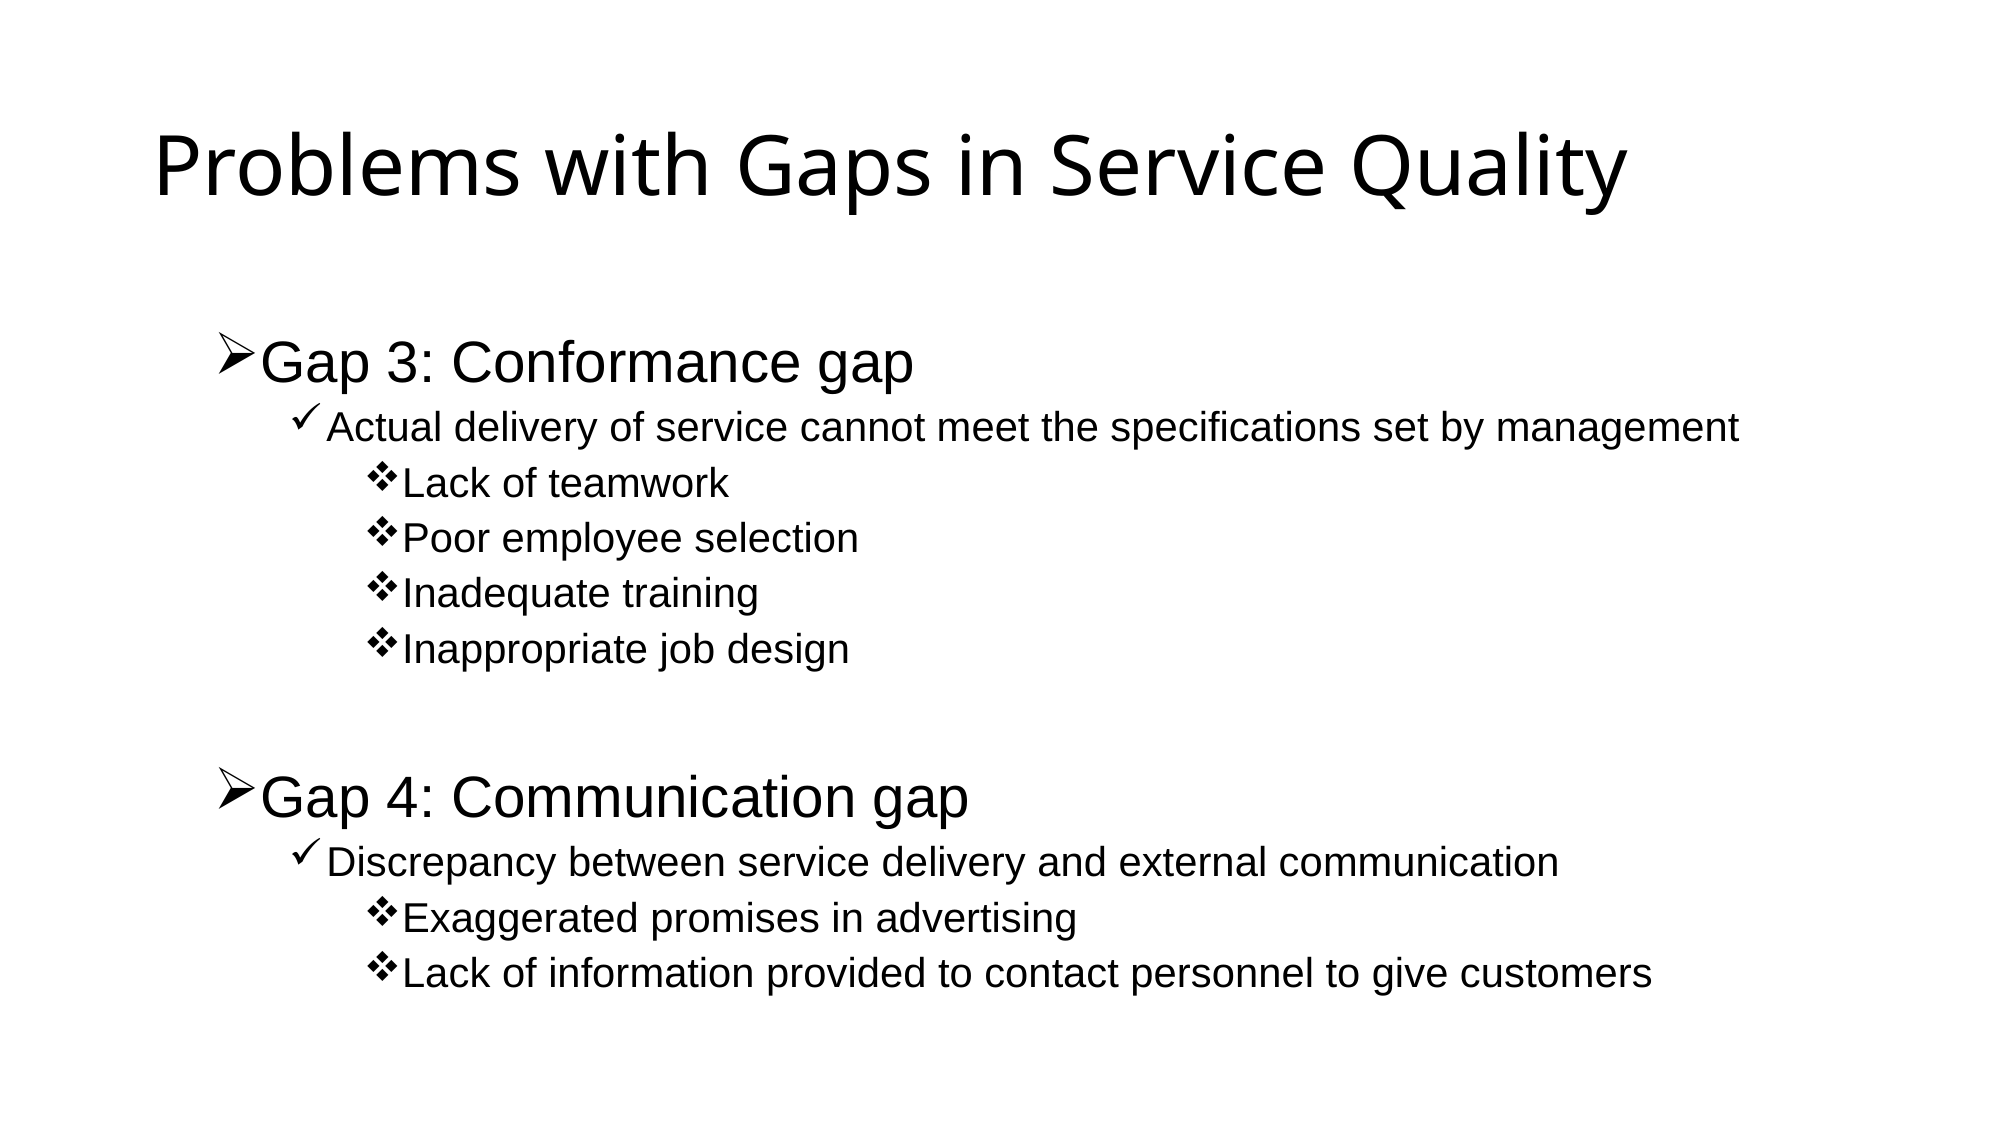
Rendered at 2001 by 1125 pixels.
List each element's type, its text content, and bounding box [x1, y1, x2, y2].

title Problems with Gaps in Service Quality [137, 59, 1863, 278]
list Gap 3: Conformance gap Actual delivery of service cannot meet the specifications set by management Lack of teamwork Poor employee selection Inadequate training Inappropriate job design Gap 4: Communication gap Discrepancy between service delivery and external communication Exaggerated promises in advertising Lack of information provided to contact personnel to give customers [198, 324, 2000, 618]
